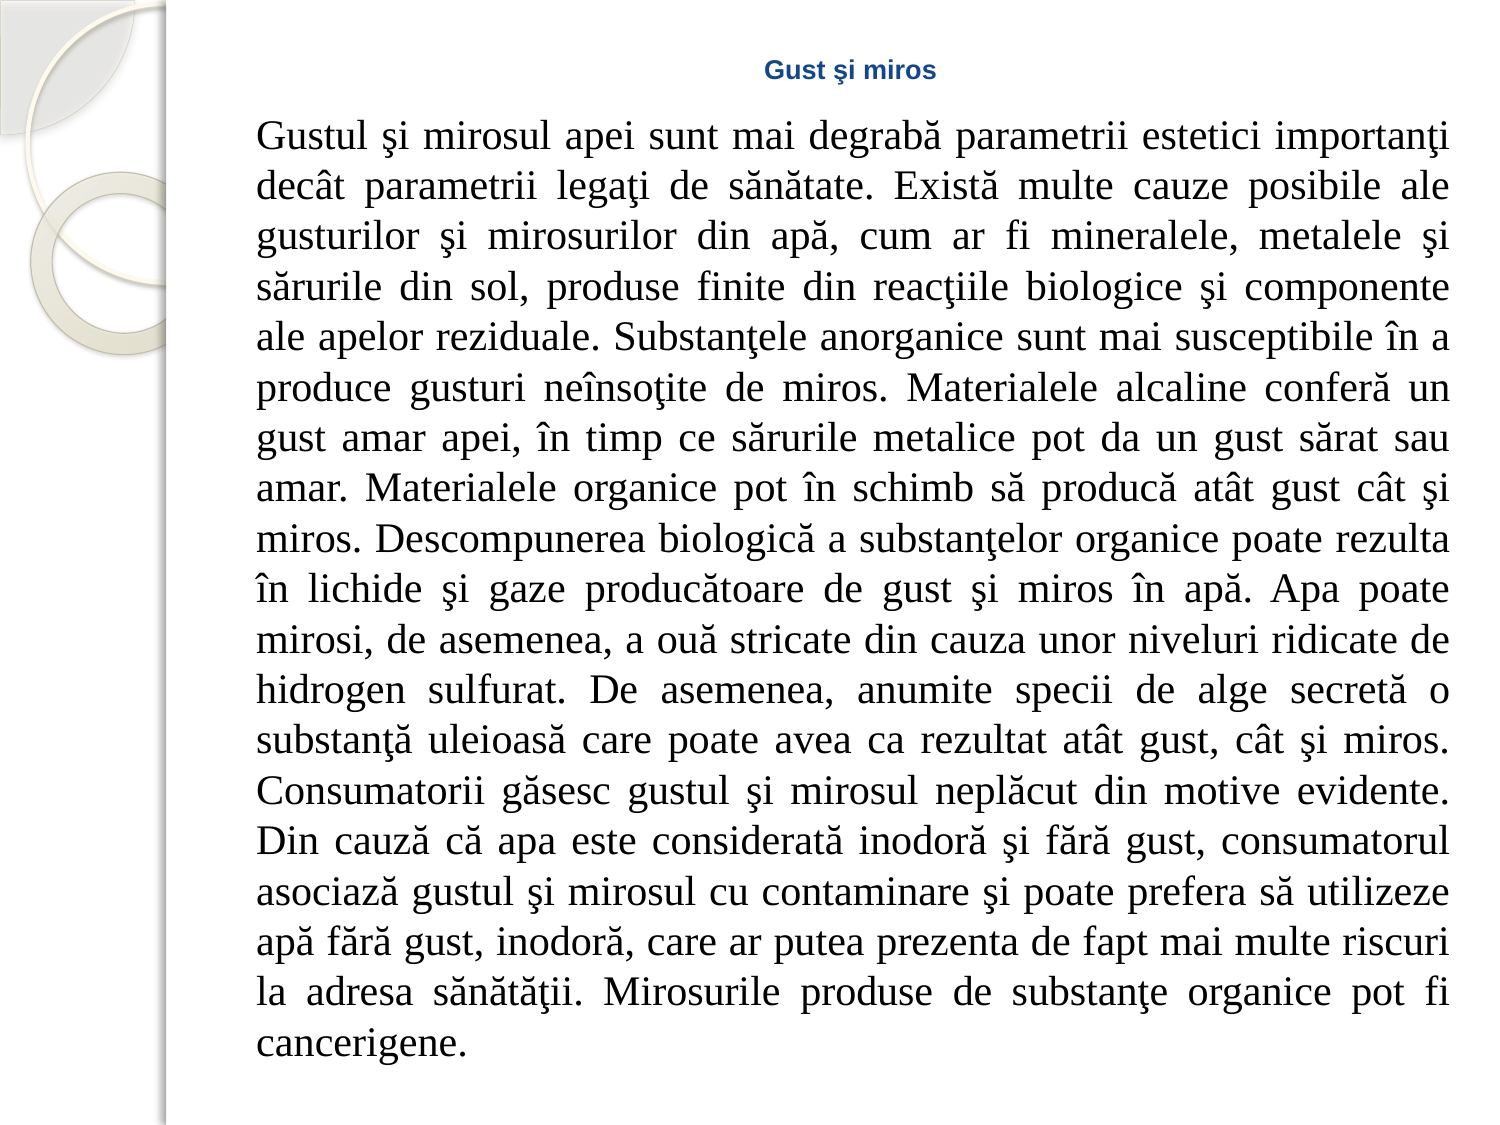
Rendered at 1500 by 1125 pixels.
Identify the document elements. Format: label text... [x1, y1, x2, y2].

list Gustul şi mirosul apei sunt mai degrabă parametrii estetici importanţi decât parametrii legaţi de sănătate. Există multe cauze posibile ale gusturilor şi mirosurilor din apă, cum ar fi mineralele, metalele şi sărurile din sol, produse finite din reacţiile biologice şi componente ale apelor reziduale. Substanţele anorganice sunt mai susceptibile în a produce gusturi neînsoţite de miros. Materialele alcaline conferă un gust amar apei, în timp ce sărurile metalice pot da un gust sărat sau amar. Materialele organice pot în schimb să producă atât gust cât şi miros. Descompunerea biologică a substanţelor organice poate rezulta în lichide şi gaze producătoare de gust şi miros în apă. Apa poate mirosi, de asemenea, a ouă stricate din cauza unor niveluri ridicate de hidrogen sulfurat. De asemenea, anumite specii de alge secretă o substanţă uleioasă care poate avea ca rezultat atât gust, cât şi miros. Consumatorii găsesc gustul şi mirosul neplăcut din motive evidente. Din cauză că apa este considerată inodoră şi fără gust, consumatorul asociază gustul şi mirosul cu contaminare şi poate prefera să utilizeze apă fără gust, inodoră, care ar putea prezenta de fapt mai multe riscuri la adresa sănătăţii. Mirosurile produse de substanţe organice pot fi cancerigene. [187, 99, 1466, 1088]
title Gust şi miros [235, 45, 1466, 99]
